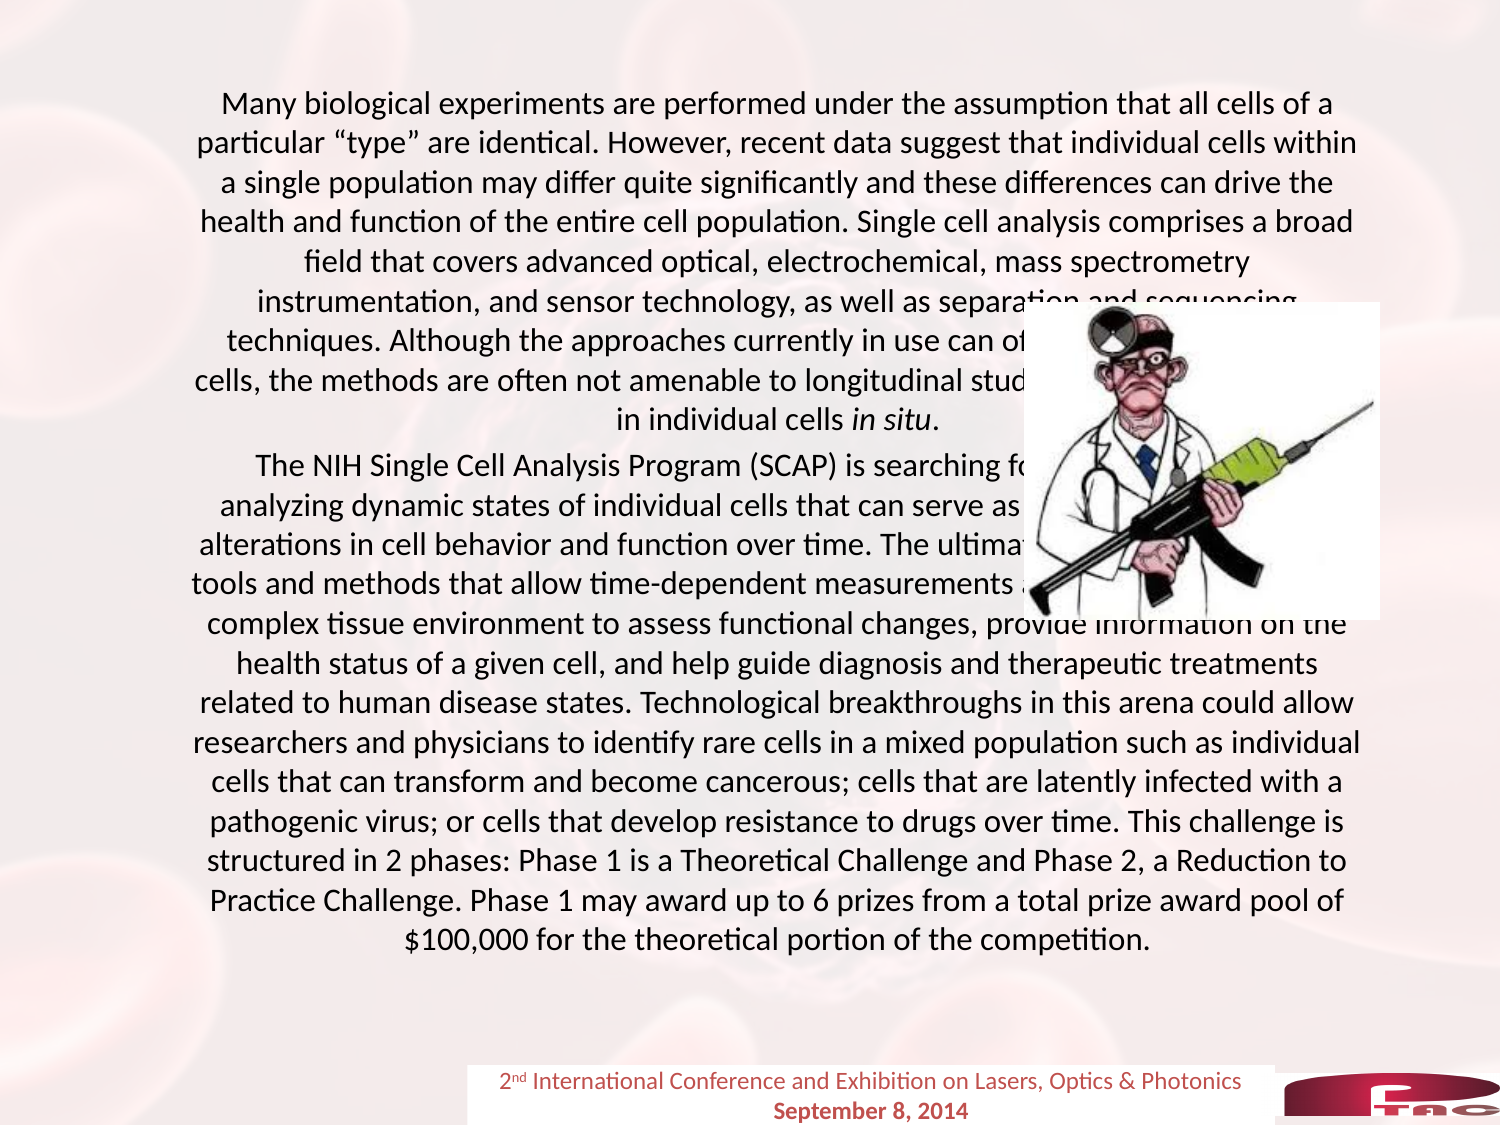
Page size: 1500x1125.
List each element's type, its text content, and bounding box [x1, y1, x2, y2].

footer 2nd International Conference and Exhibition on Lasers, Optics & Photonics September 8, 2014 [467, 1065, 1275, 1125]
picture [1260, 1073, 1500, 1117]
picture [1024, 302, 1380, 621]
subtitle Many biological experiments are performed under the assumption that all cells of a particular “type” are identical. However, recent data suggest that individual cells within a single population may differ quite significantly and these differences can drive the health and function of the entire cell population. Single cell analysis comprises a broad field that covers advanced optical, electrochemical, mass spectrometry instrumentation, and sensor technology, as well as separation and sequencing techniques. Although the approaches currently in use can offer snapshots of single cells, the methods are often not amenable to longitudinal studies that monitor changes in individual cells in situ. The NIH Single Cell Analysis Program (SCAP) is searching for novel methods for analyzing dynamic states of individual cells that can serve as the basis for predicting alterations in cell behavior and function over time. The ultimate goal is to develop new tools and methods that allow time-dependent measurements at the single cell level in a complex tissue environment to assess functional changes, provide information on the health status of a given cell, and help guide diagnosis and therapeutic treatments related to human disease states. Technological breakthroughs in this arena could allow researchers and physicians to identify rare cells in a mixed population such as individual cells that can transform and become cancerous; cells that are latently infected with a pathogenic virus; or cells that develop resistance to drugs over time. This challenge is structured in 2 phases: Phase 1 is a Theoretical Challenge and Phase 2, a Reduction to Practice Challenge. Phase 1 may award up to 6 prizes from a total prize award pool of $100,000 for the theoretical portion of the competition. [175, 73, 1381, 994]
